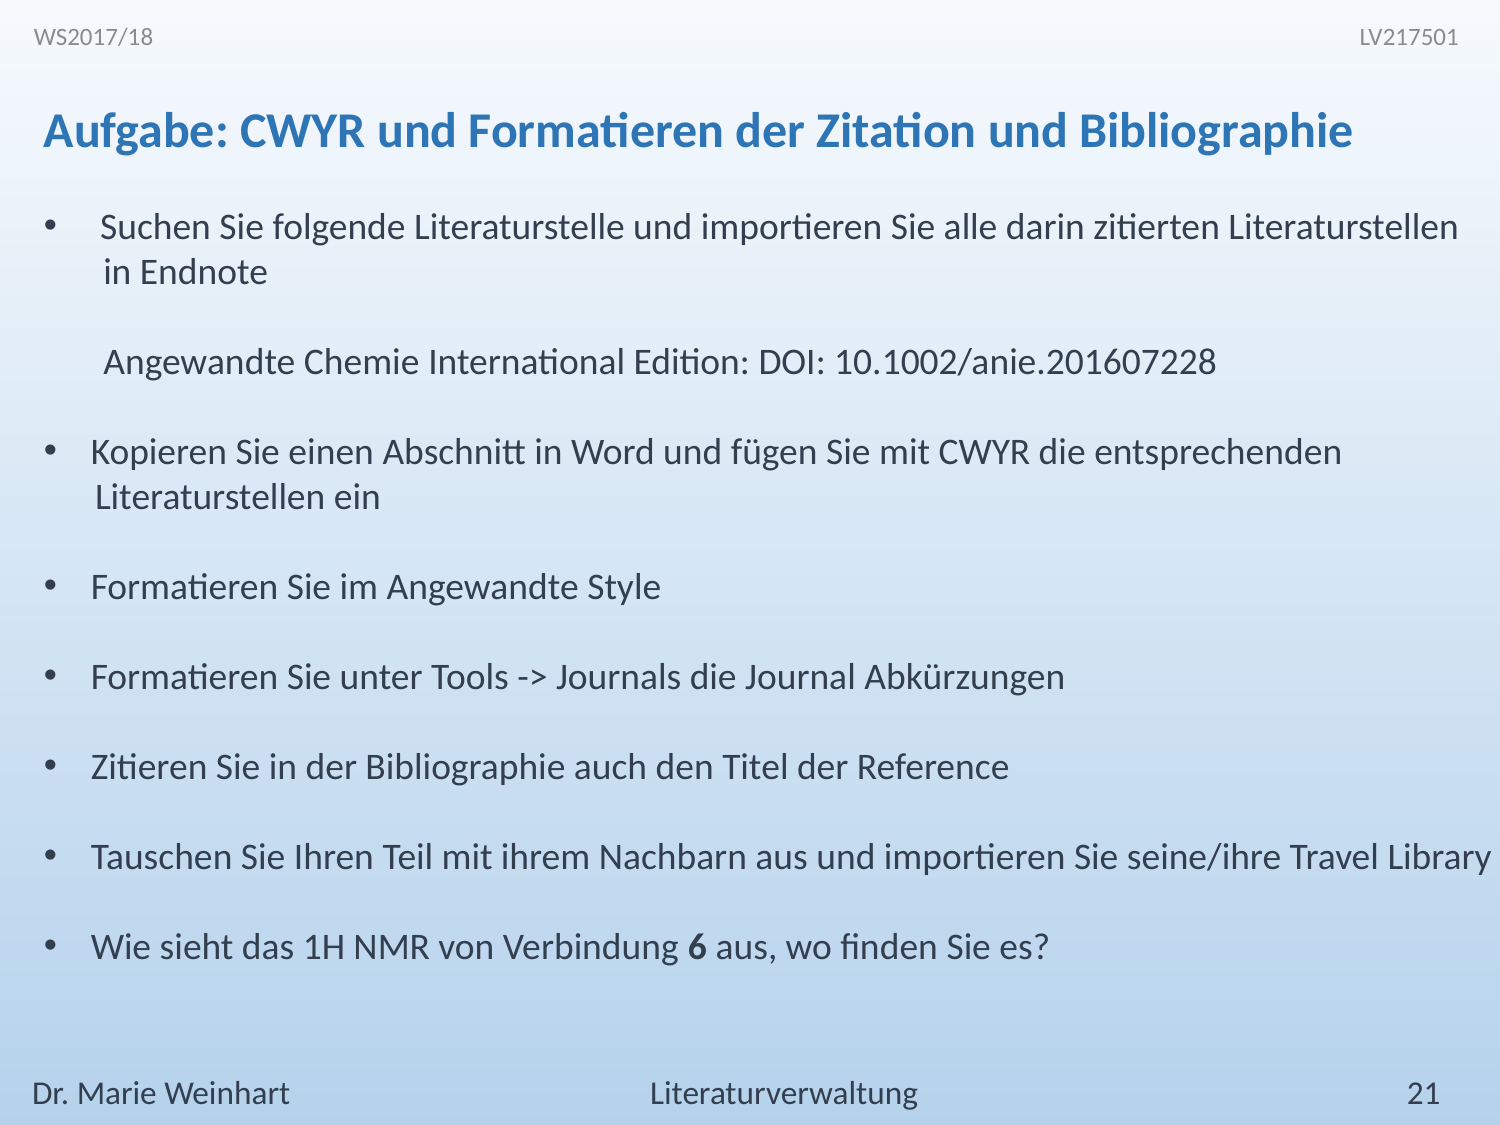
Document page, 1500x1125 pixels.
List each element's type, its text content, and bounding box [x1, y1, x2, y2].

text_box Dr. Marie Weinhart Literaturverwaltung 21 [17, 1064, 1500, 1125]
text_box Aufgabe: CWYR und Formatieren der Zitation und Bibliographie Suchen Sie folgende Literaturstelle und importieren Sie alle darin zitierten Literaturstellen in Endnote Angewandte Chemie International Edition: DOI: 10.1002/anie.201607228 Kopieren Sie einen Abschnitt in Word und fügen Sie mit CWYR die entsprechenden Literaturstellen ein Formatieren Sie im Angewandte Style Formatieren Sie unter Tools -> Journals die Journal Abkürzungen Zitieren Sie in der Bibliographie auch den Titel der Reference Tauschen Sie Ihren Teil mit ihrem Nachbarn aus und importieren Sie seine/ihre Travel Library Wie sieht das 1H NMR von Verbindung 6 aus, wo finden Sie es? [29, 0, 1500, 975]
